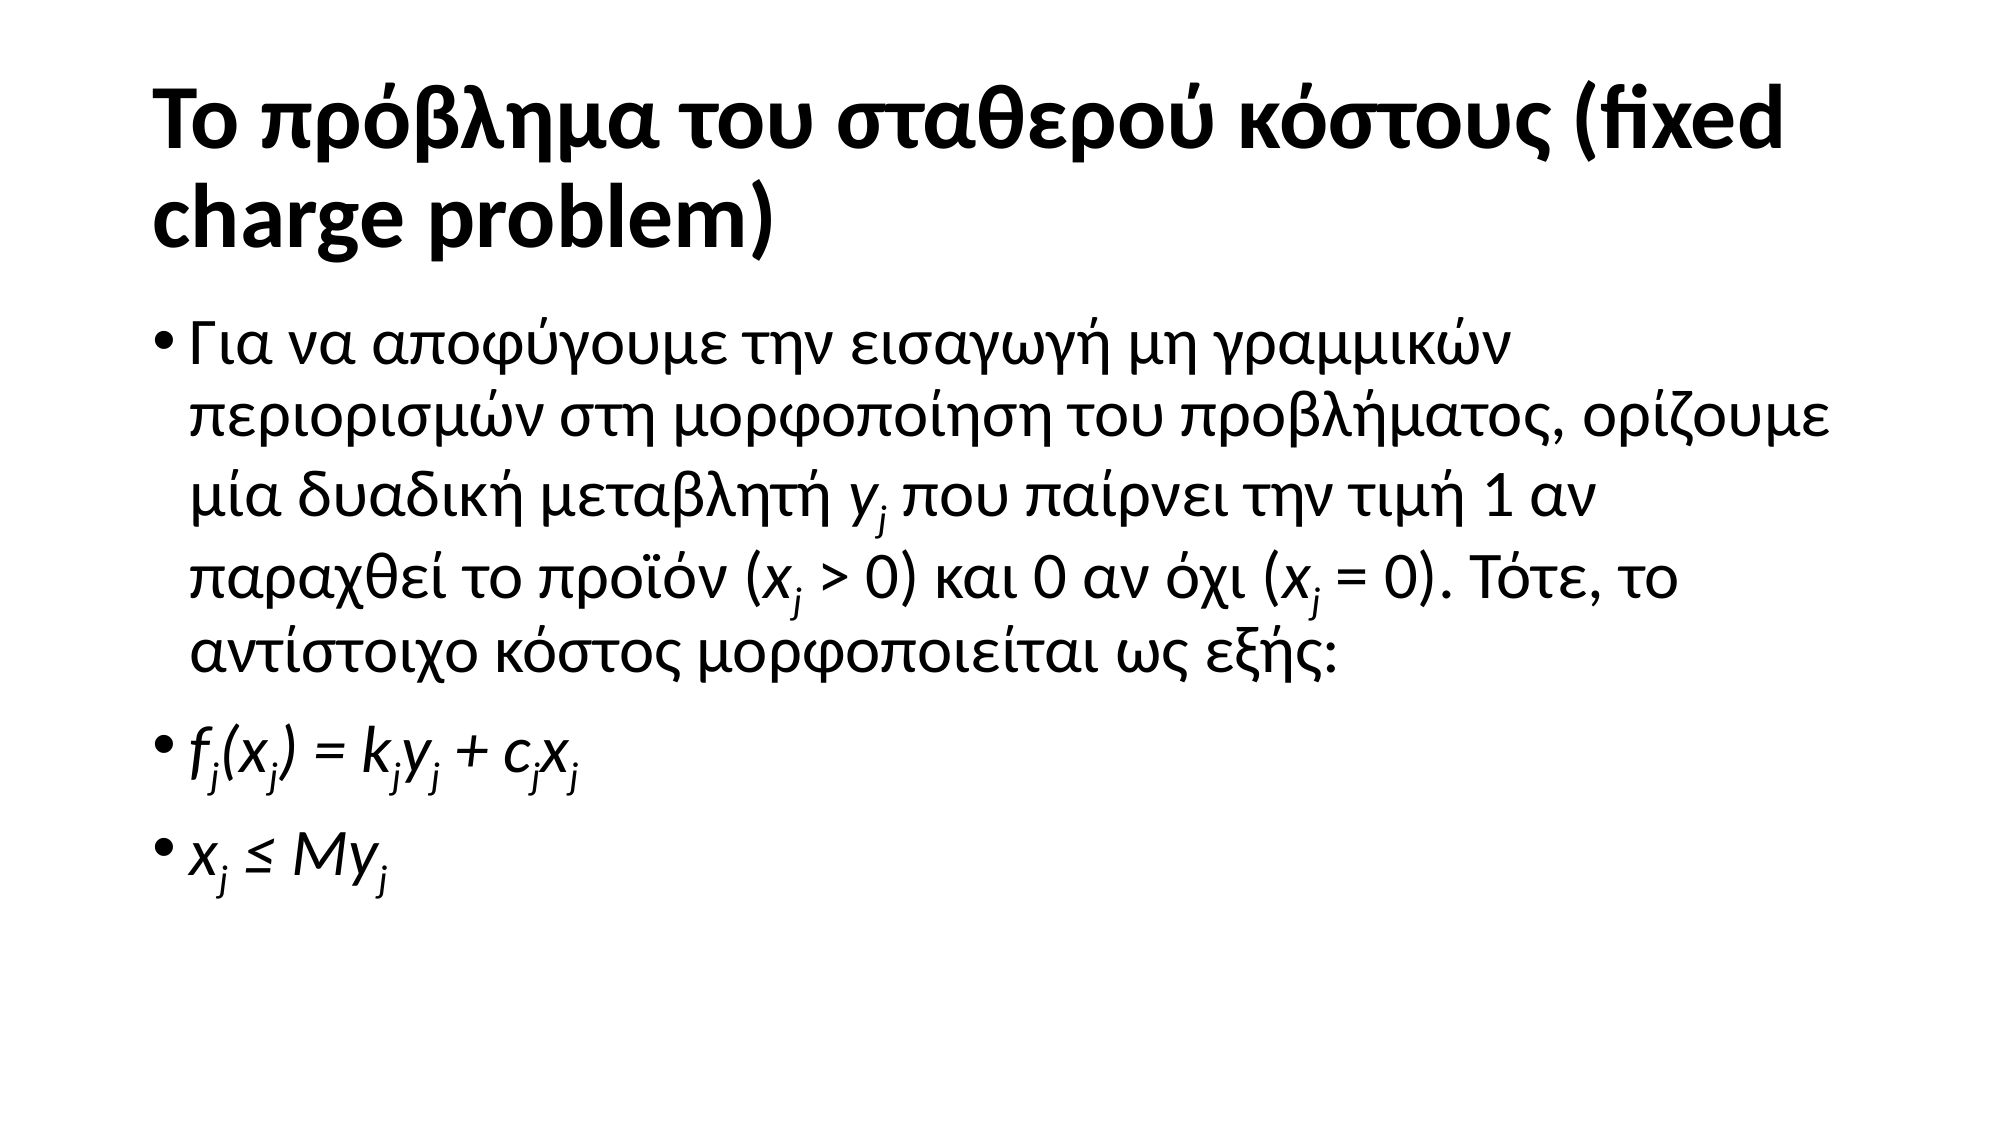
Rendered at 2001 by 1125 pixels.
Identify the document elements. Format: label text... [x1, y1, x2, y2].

list Για να αποφύγουμε την εισαγωγή μη γραμμικών περιορισμών στη μορφοποίηση του προβλήματος, ορίζουμε μία δυαδική μεταβλητή yj που παίρνει την τιμή 1 αν παραχθεί το προϊόν (xj > 0) και 0 αν όχι (xj = 0). Τότε, το αντίστοιχο κόστος μορφοποιείται ως εξής: fj(xj) = kjyj + cjxj xj ≤ Myj [137, 299, 1863, 1014]
title Το πρόβλημα του σταθερού κόστους (fixed charge problem) [137, 59, 1863, 278]
